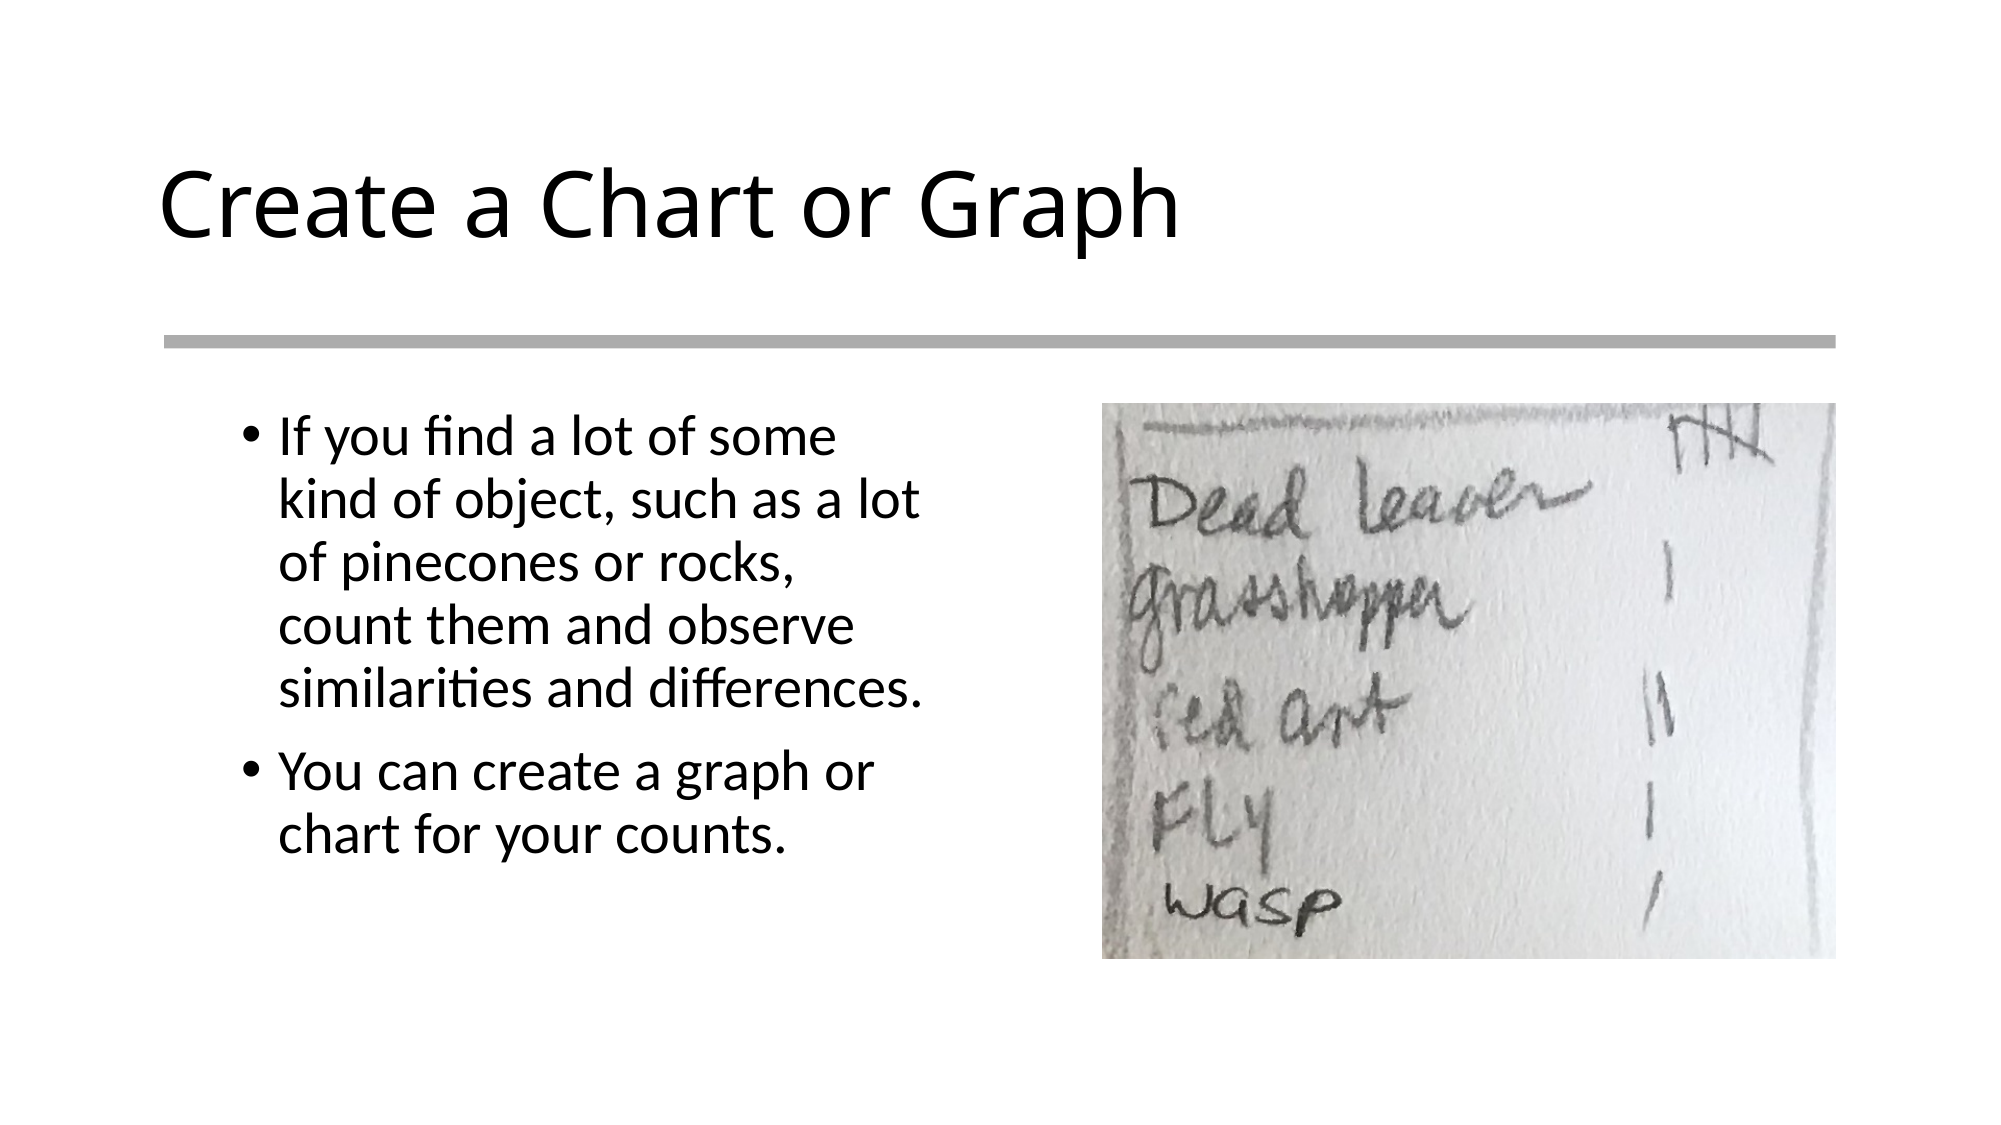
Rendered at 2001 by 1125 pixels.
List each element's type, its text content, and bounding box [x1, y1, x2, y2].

list If you find a lot of some kind of object, such as a lot of pinecones or rocks, count them and observe similarities and differences. You can create a graph or chart for your counts. [226, 398, 952, 979]
text_box [163, 334, 1837, 349]
title Create a Chart or Graph [142, 99, 1858, 317]
picture [1102, 403, 1836, 959]
